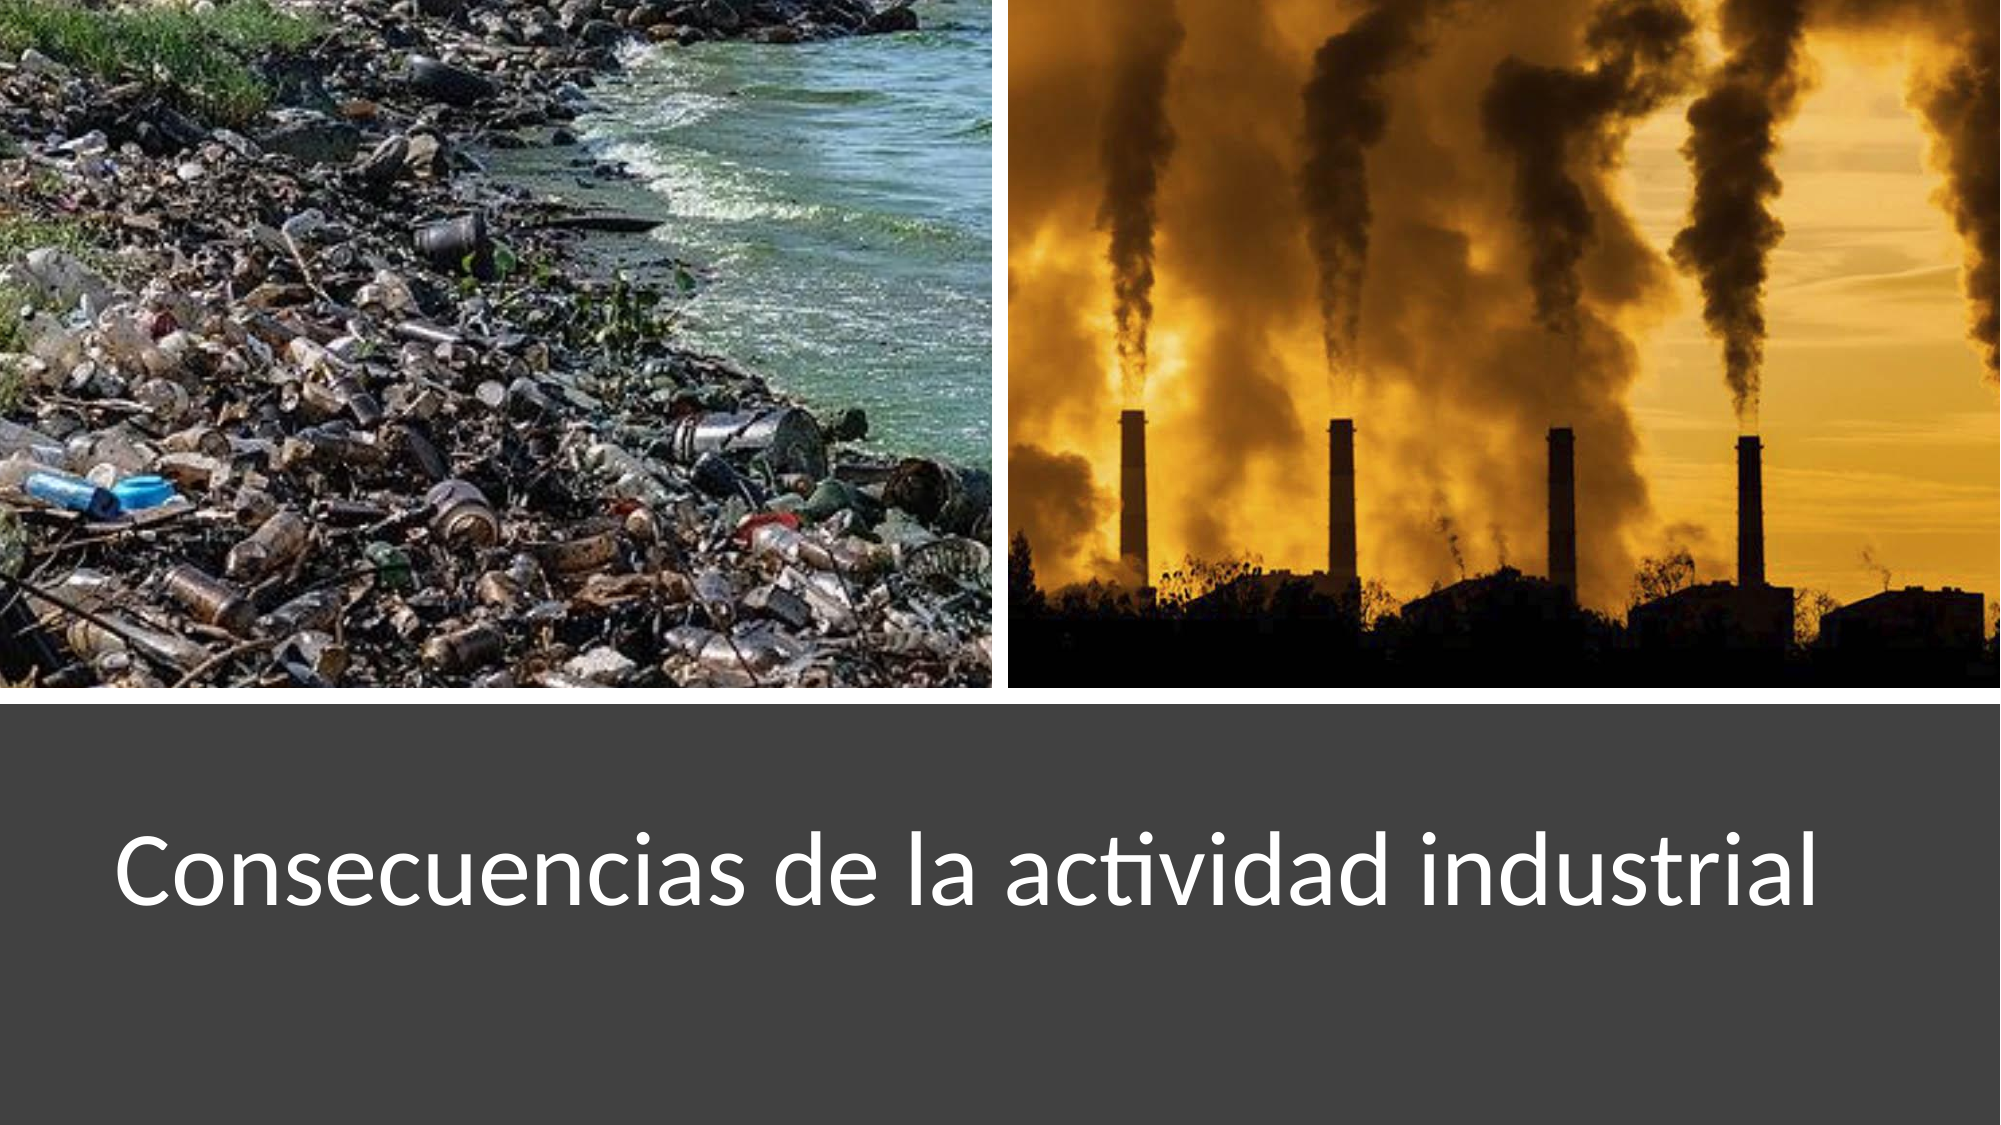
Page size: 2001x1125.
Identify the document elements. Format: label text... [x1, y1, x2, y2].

title Consecuencias de la actividad industrial [99, 719, 1892, 936]
picture [0, 0, 999, 695]
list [1001, 0, 2000, 695]
